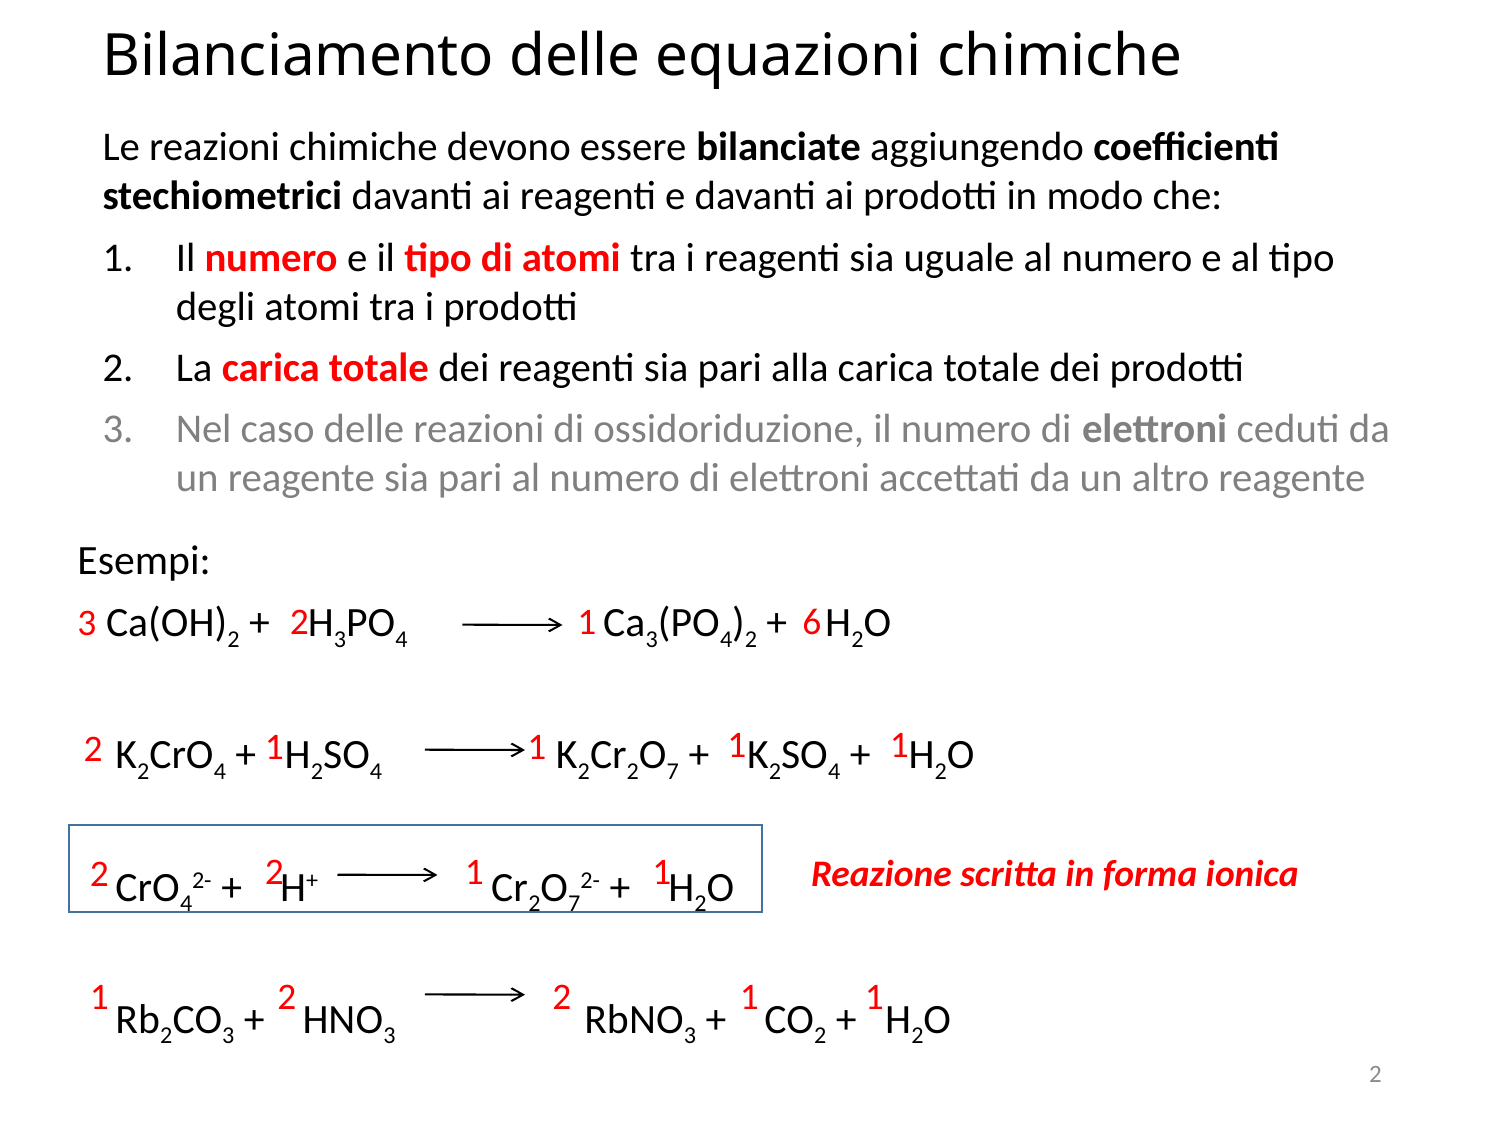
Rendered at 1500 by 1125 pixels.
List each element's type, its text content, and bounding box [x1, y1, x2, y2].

text_box 2 [275, 589, 313, 650]
text_box 2 [262, 964, 300, 1025]
text_box 1 [849, 964, 888, 1025]
text_box Le reazioni chimiche devono essere bilanciate aggiungendo coefficienti stechiometrici davanti ai reagenti e davanti ai prodotti in modo che: Il numero e il tipo di atomi tra i reagenti sia uguale al numero e al tipo degli atomi tra i prodotti La carica totale dei reagenti sia pari alla carica totale dei prodotti Nel caso delle reazioni di ossidoriduzione, il numero di elettroni ceduti da un reagente sia pari al numero di elettroni accettati da un altro reagente [87, 112, 1425, 550]
text_box 1 [875, 712, 913, 773]
text_box 2 [75, 841, 113, 901]
title Bilanciamento delle equazioni chimiche [87, 24, 1413, 88]
text_box 1 [512, 714, 550, 775]
text_box 1 [562, 589, 600, 650]
text_box 1 [450, 839, 488, 900]
text_box 2 [68, 716, 107, 776]
text_box 2 [249, 839, 288, 900]
text_box Reazione scritta in forma ionica [796, 841, 1315, 901]
text_box 1 [712, 712, 750, 773]
text_box 1 [725, 964, 763, 1025]
slide_number 2 [1059, 1042, 1397, 1103]
text_box 3 [62, 590, 100, 651]
text_box Esempi: Ca(OH)2 + H3PO4 Ca3(PO4)2 + H2O K2CrO4 + H2SO4 K2Cr2O7 + K2SO4 + H2O CrO42- + H+ Cr2O72- + H2O Rb2CO3 + HNO3 RbNO3 + CO2 + H2O [62, 525, 1238, 1100]
text_box 6 [787, 589, 825, 650]
text_box 1 [249, 714, 288, 775]
text_box 1 [637, 839, 675, 900]
text_box 2 [537, 964, 575, 1025]
text_box 1 [75, 964, 113, 1025]
